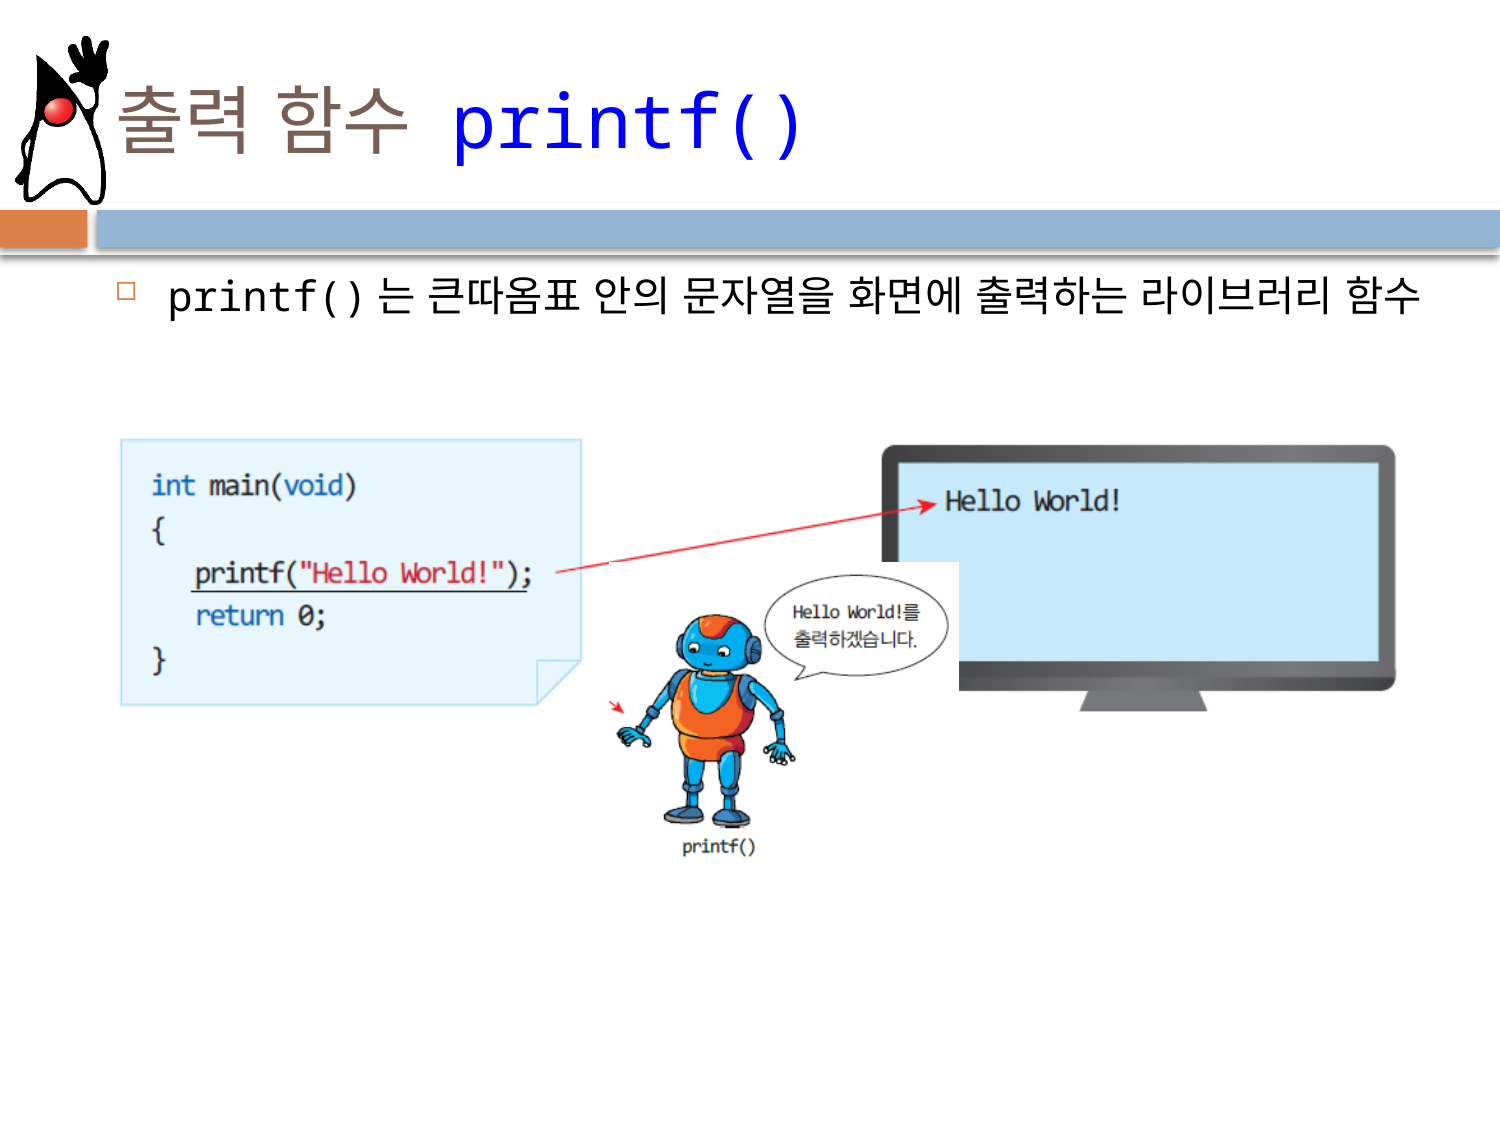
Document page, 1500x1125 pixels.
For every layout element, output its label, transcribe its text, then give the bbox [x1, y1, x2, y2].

list printf()는 큰따옴표 안의 문자열을 화면에 출력하는 라이브러리 함수 [100, 262, 1438, 1000]
title 출력 함수 printf() [100, 37, 1438, 200]
picture [15, 36, 109, 205]
picture [73, 392, 1426, 868]
